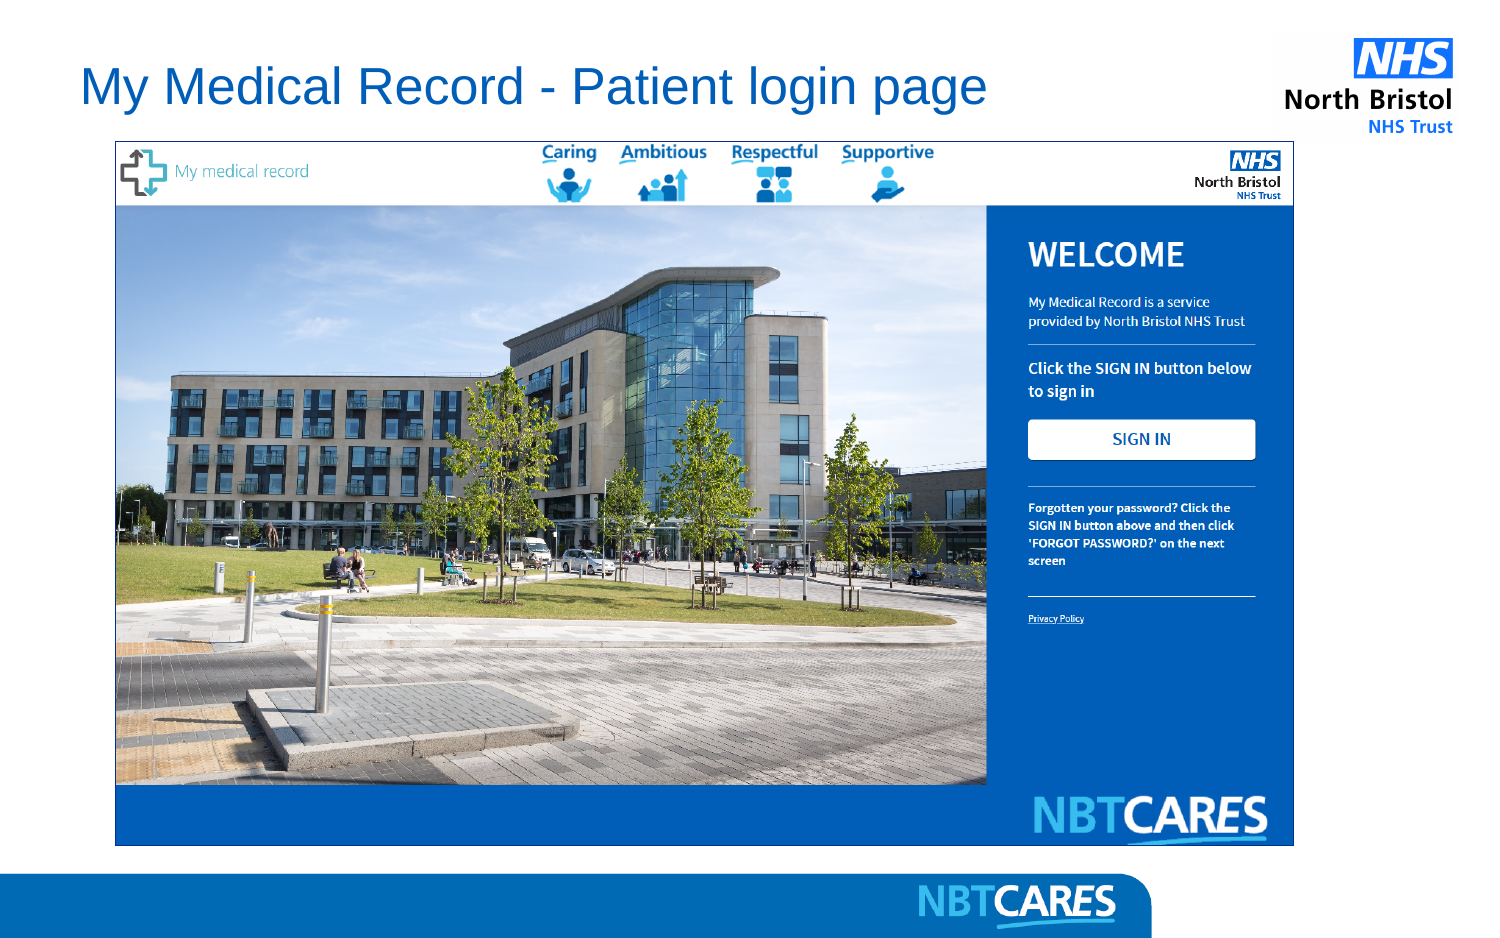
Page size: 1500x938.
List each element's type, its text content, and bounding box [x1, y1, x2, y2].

text_box My Medical Record - Patient login page [64, 45, 1256, 123]
picture [0, 867, 1159, 938]
picture [115, 29, 1459, 846]
